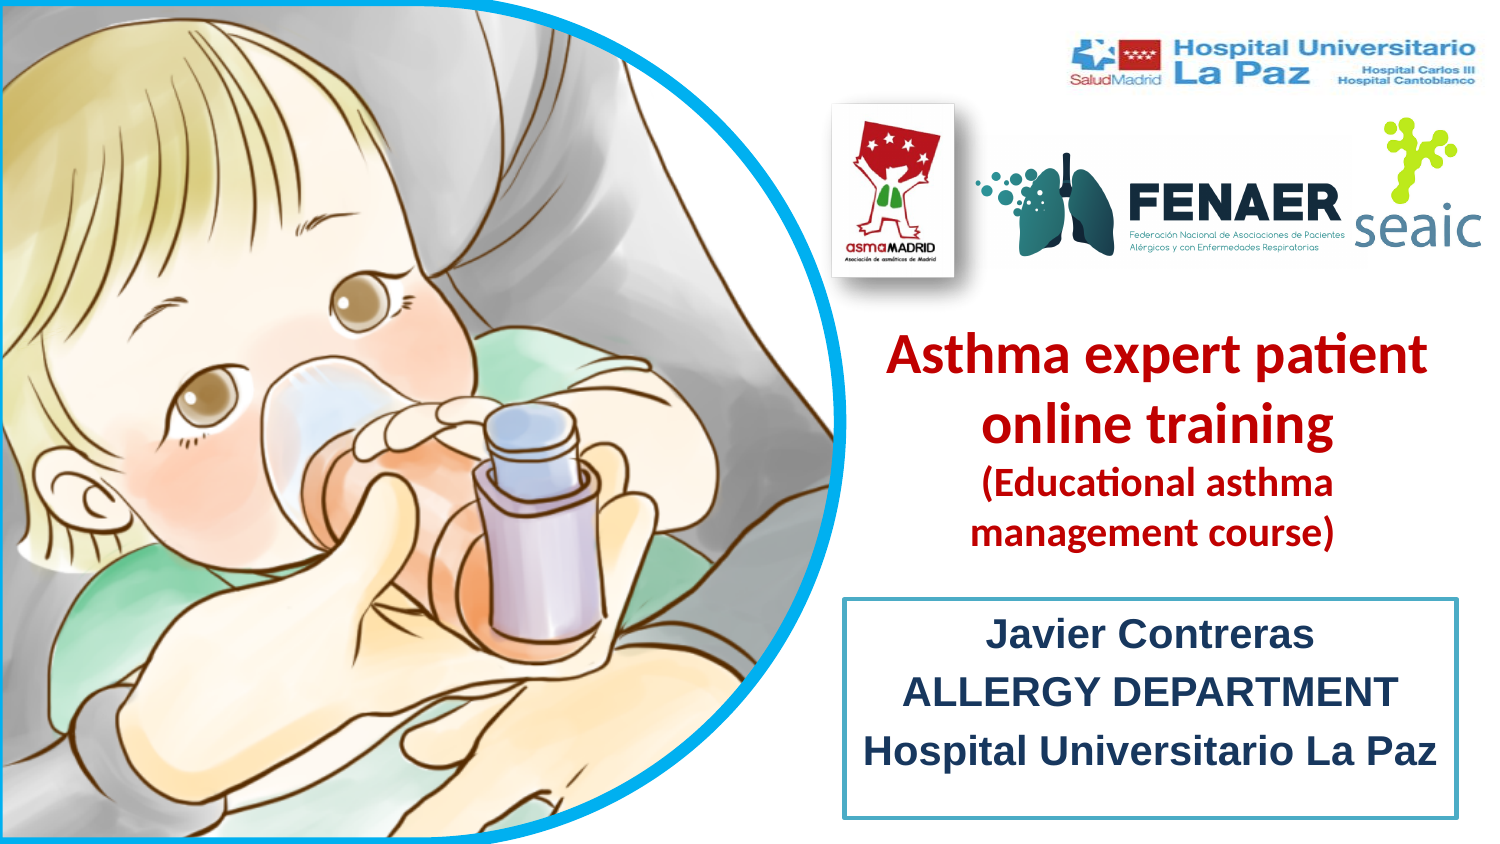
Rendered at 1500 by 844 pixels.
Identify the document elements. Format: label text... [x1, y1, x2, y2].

picture [1045, 0, 1500, 103]
picture [3, 7, 833, 837]
subtitle Javier Contreras ALLERGY DEPARTMENT Hospital Universitario La Paz [842, 597, 1459, 820]
picture [808, 81, 1485, 323]
title Asthma expert patient online training (Educational asthma management course) [844, 257, 1471, 614]
